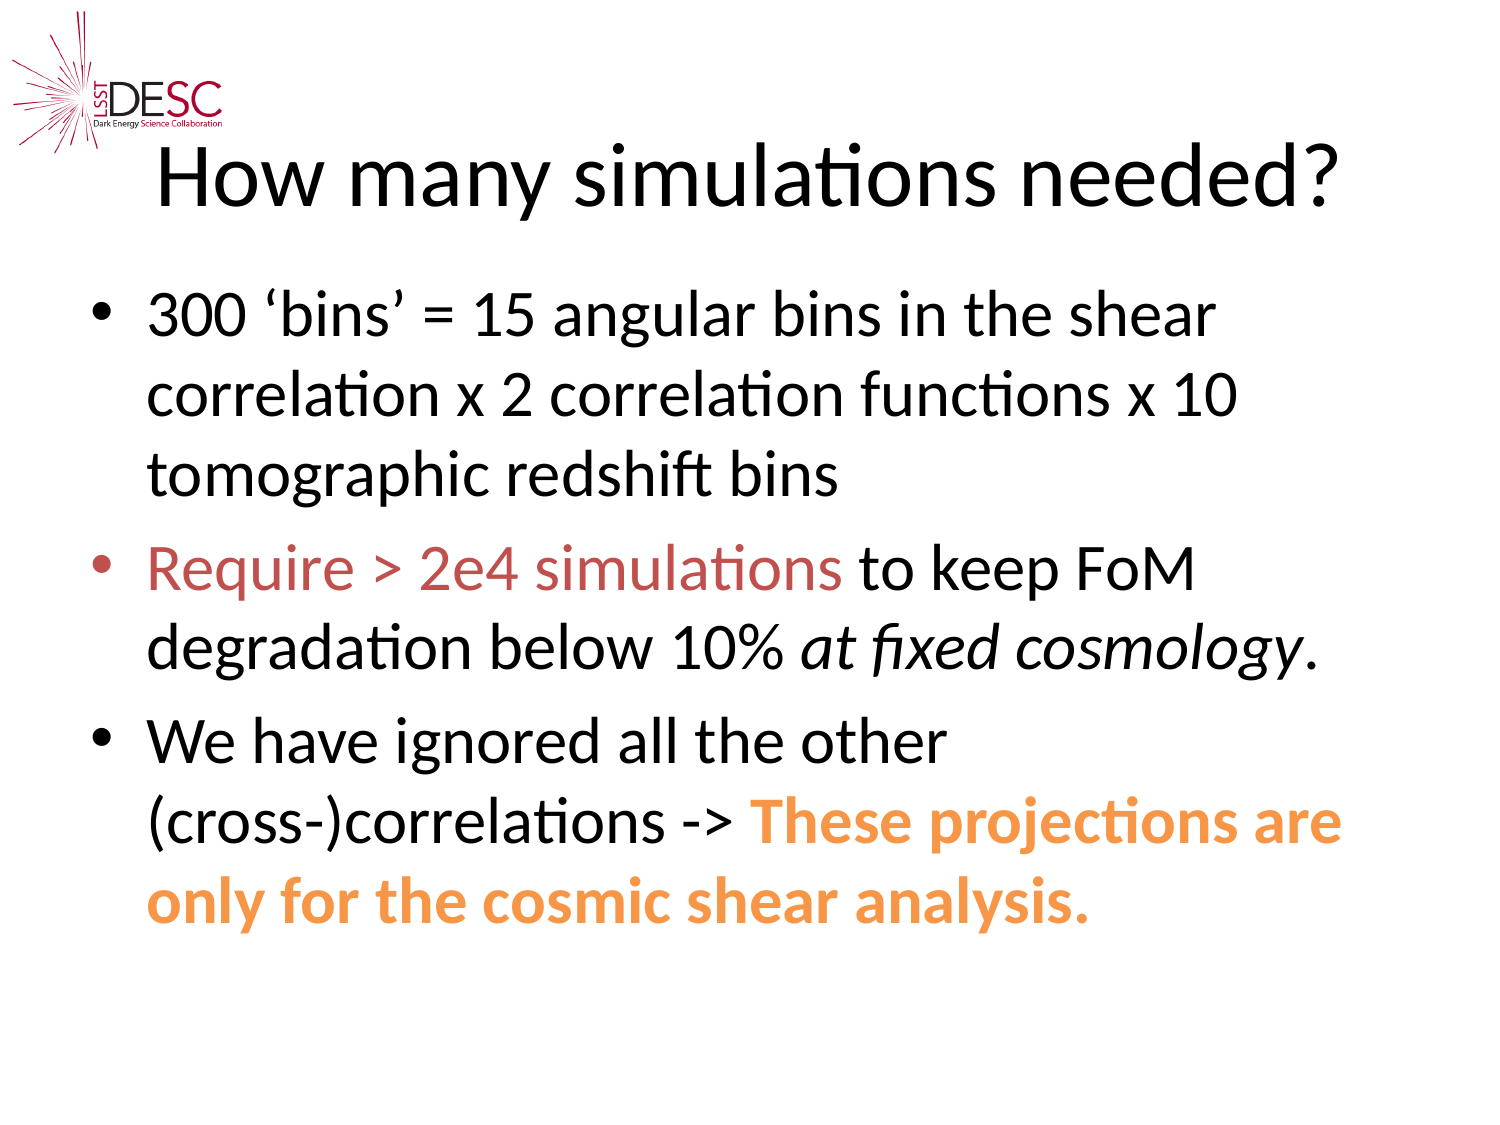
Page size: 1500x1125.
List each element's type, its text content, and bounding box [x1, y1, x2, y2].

list 300 ‘bins’ = 15 angular bins in the shear correlation x 2 correlation functions x 10 tomographic redshift bins Require > 2e4 simulations to keep FoM degradation below 10% at fixed cosmology. We have ignored all the other (cross-)correlations -> These projections are only for the cosmic shear analysis. [75, 262, 1425, 1005]
picture [0, 0, 270, 168]
title How many simulations needed? [75, 75, 1425, 262]
